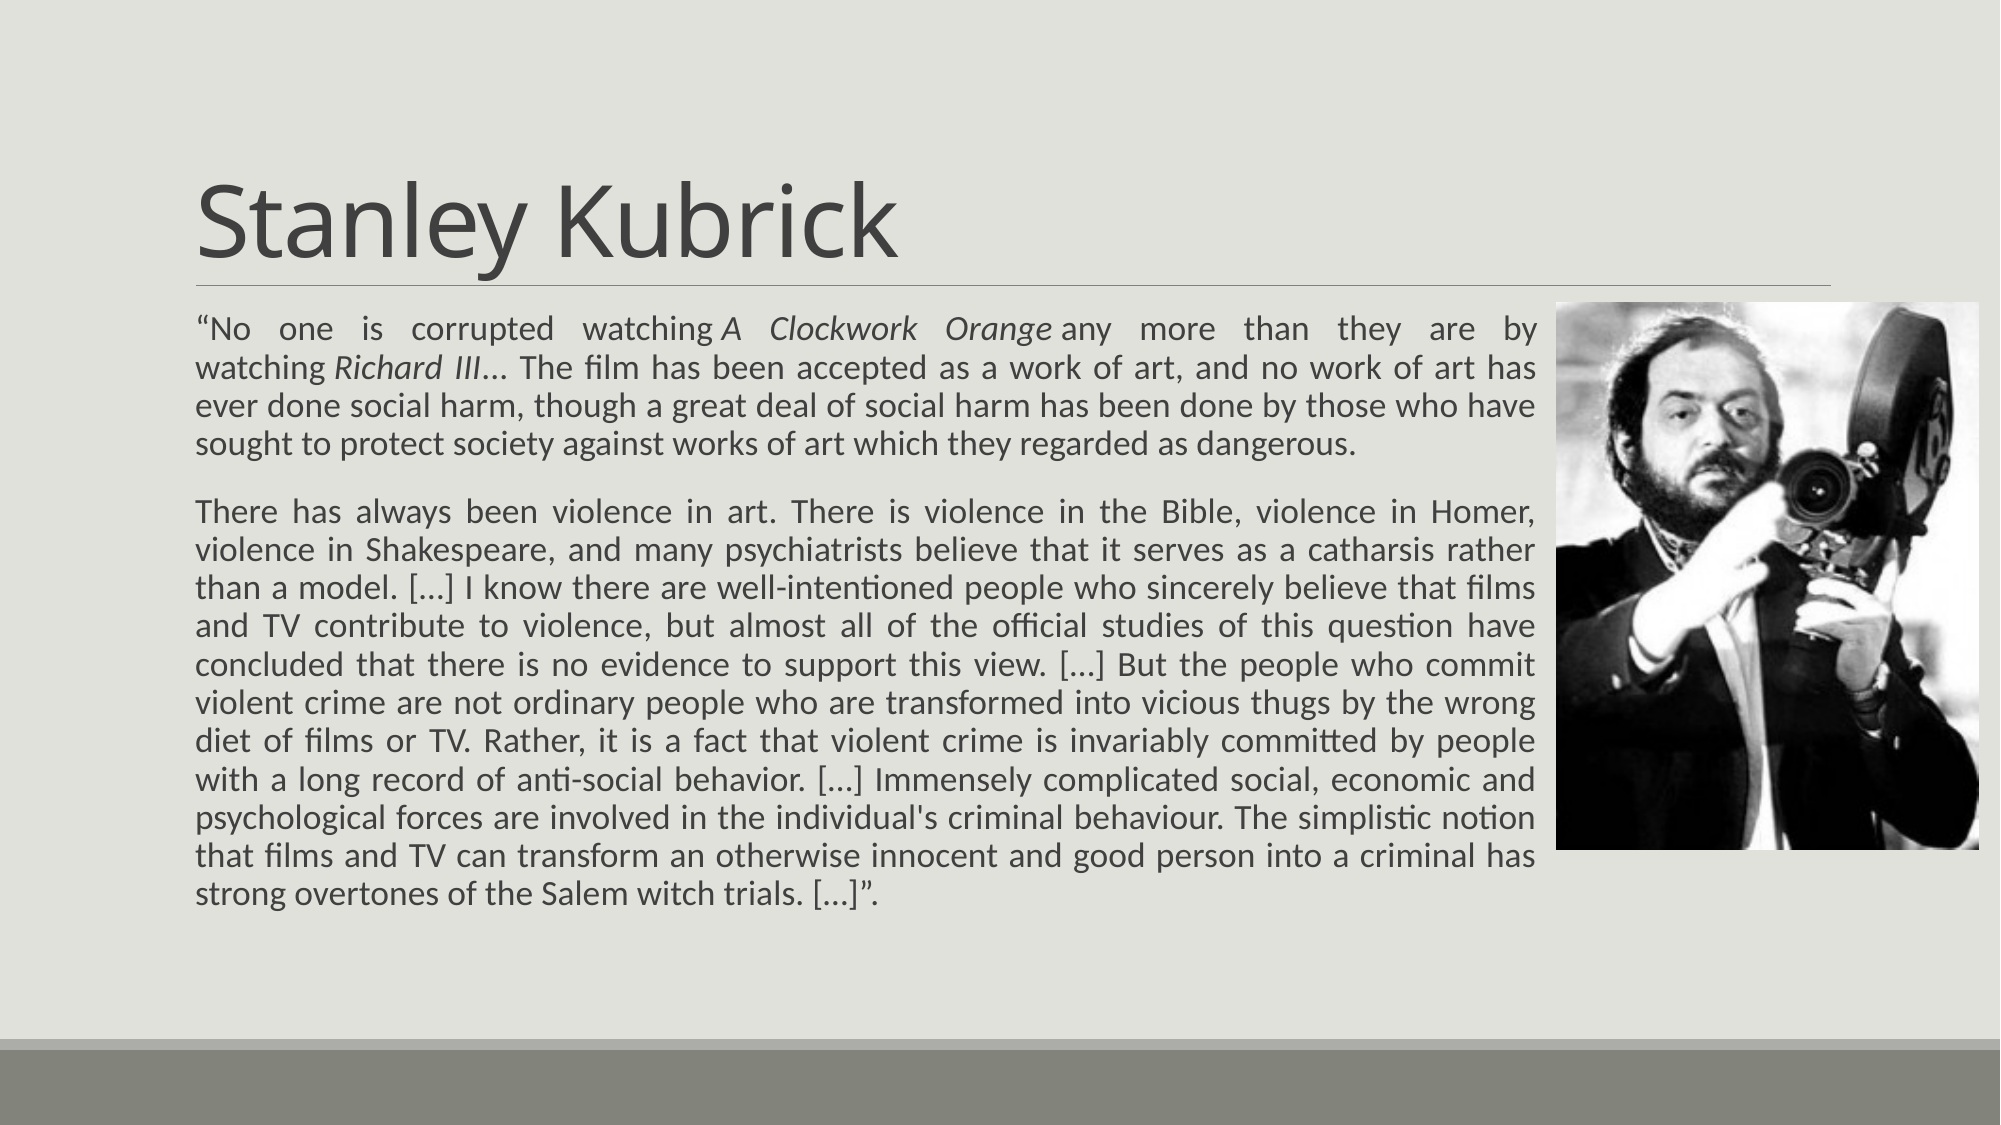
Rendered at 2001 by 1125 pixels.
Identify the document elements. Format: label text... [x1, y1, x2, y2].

list “No one is corrupted watching A Clockwork Orange any more than they are by watching Richard III... The film has been accepted as a work of art, and no work of art has ever done social harm, though a great deal of social harm has been done by those who have sought to protect society against works of art which they regarded as dangerous. There has always been violence in art. There is violence in the Bible, violence in Homer, violence in Shakespeare, and many psychiatrists believe that it serves as a catharsis rather than a model. […] I know there are well-intentioned people who sincerely believe that films and TV contribute to violence, but almost all of the official studies of this question have concluded that there is no evidence to support this view. […] But the people who commit violent crime are not ordinary people who are transformed into vicious thugs by the wrong diet of films or TV. Rather, it is a fact that violent crime is invariably committed by people with a long record of anti-social behavior. […] Immensely complicated social, economic and psychological forces are involved in the individual's criminal behaviour. The simplistic notion that films and TV can transform an otherwise innocent and good person into a criminal has strong overtones of the Salem witch trials. […]”. [180, 302, 1539, 963]
title Stanley Kubrick [180, 47, 1830, 285]
picture [1556, 302, 1980, 851]
